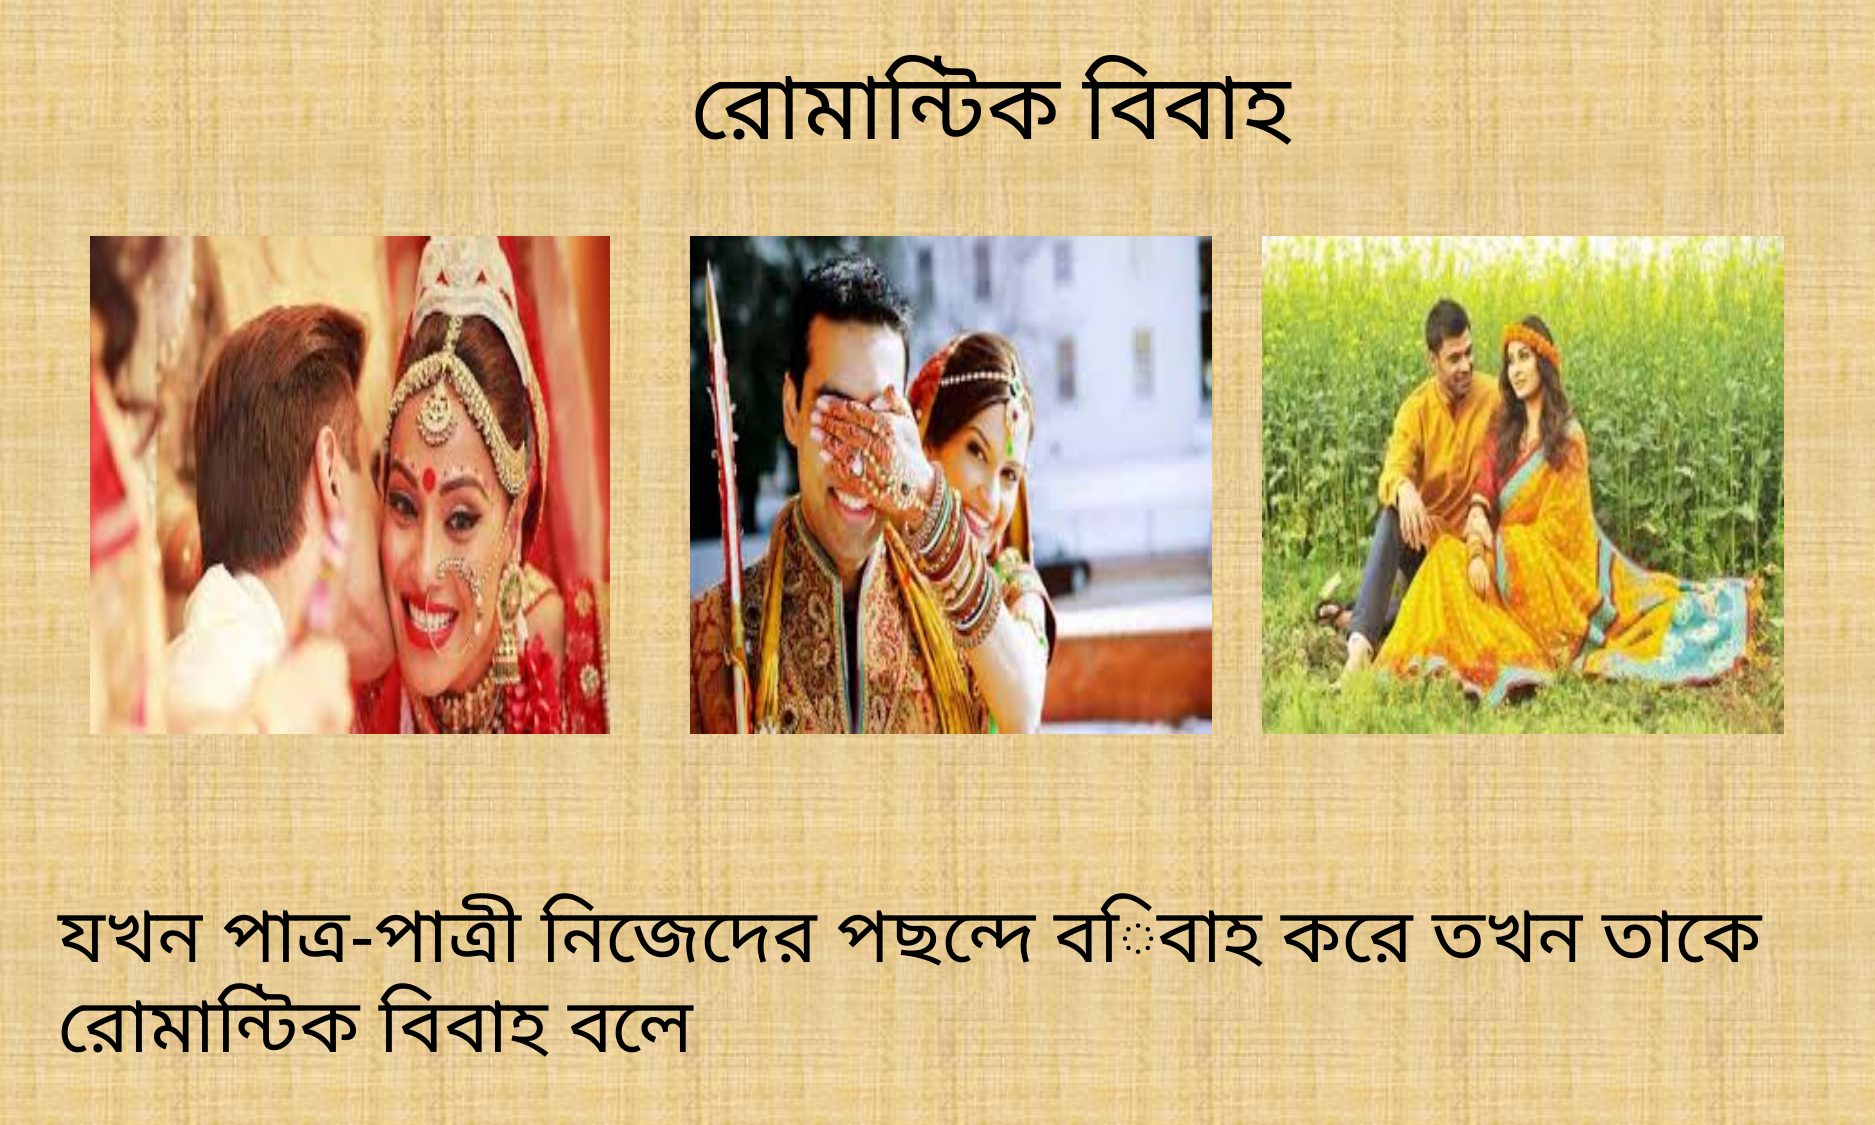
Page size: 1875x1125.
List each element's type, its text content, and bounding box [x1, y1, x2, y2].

text_box যখন পাত্র-পাত্রী নিজেদের পছন্দে বিবাহ করে তখন তাকে রোমান্টিক বিবাহ বলে [43, 880, 1875, 1076]
title রোমান্টিক বিবাহ [343, 37, 1754, 183]
picture [0, 0, 1875, 1125]
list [689, 236, 1212, 734]
